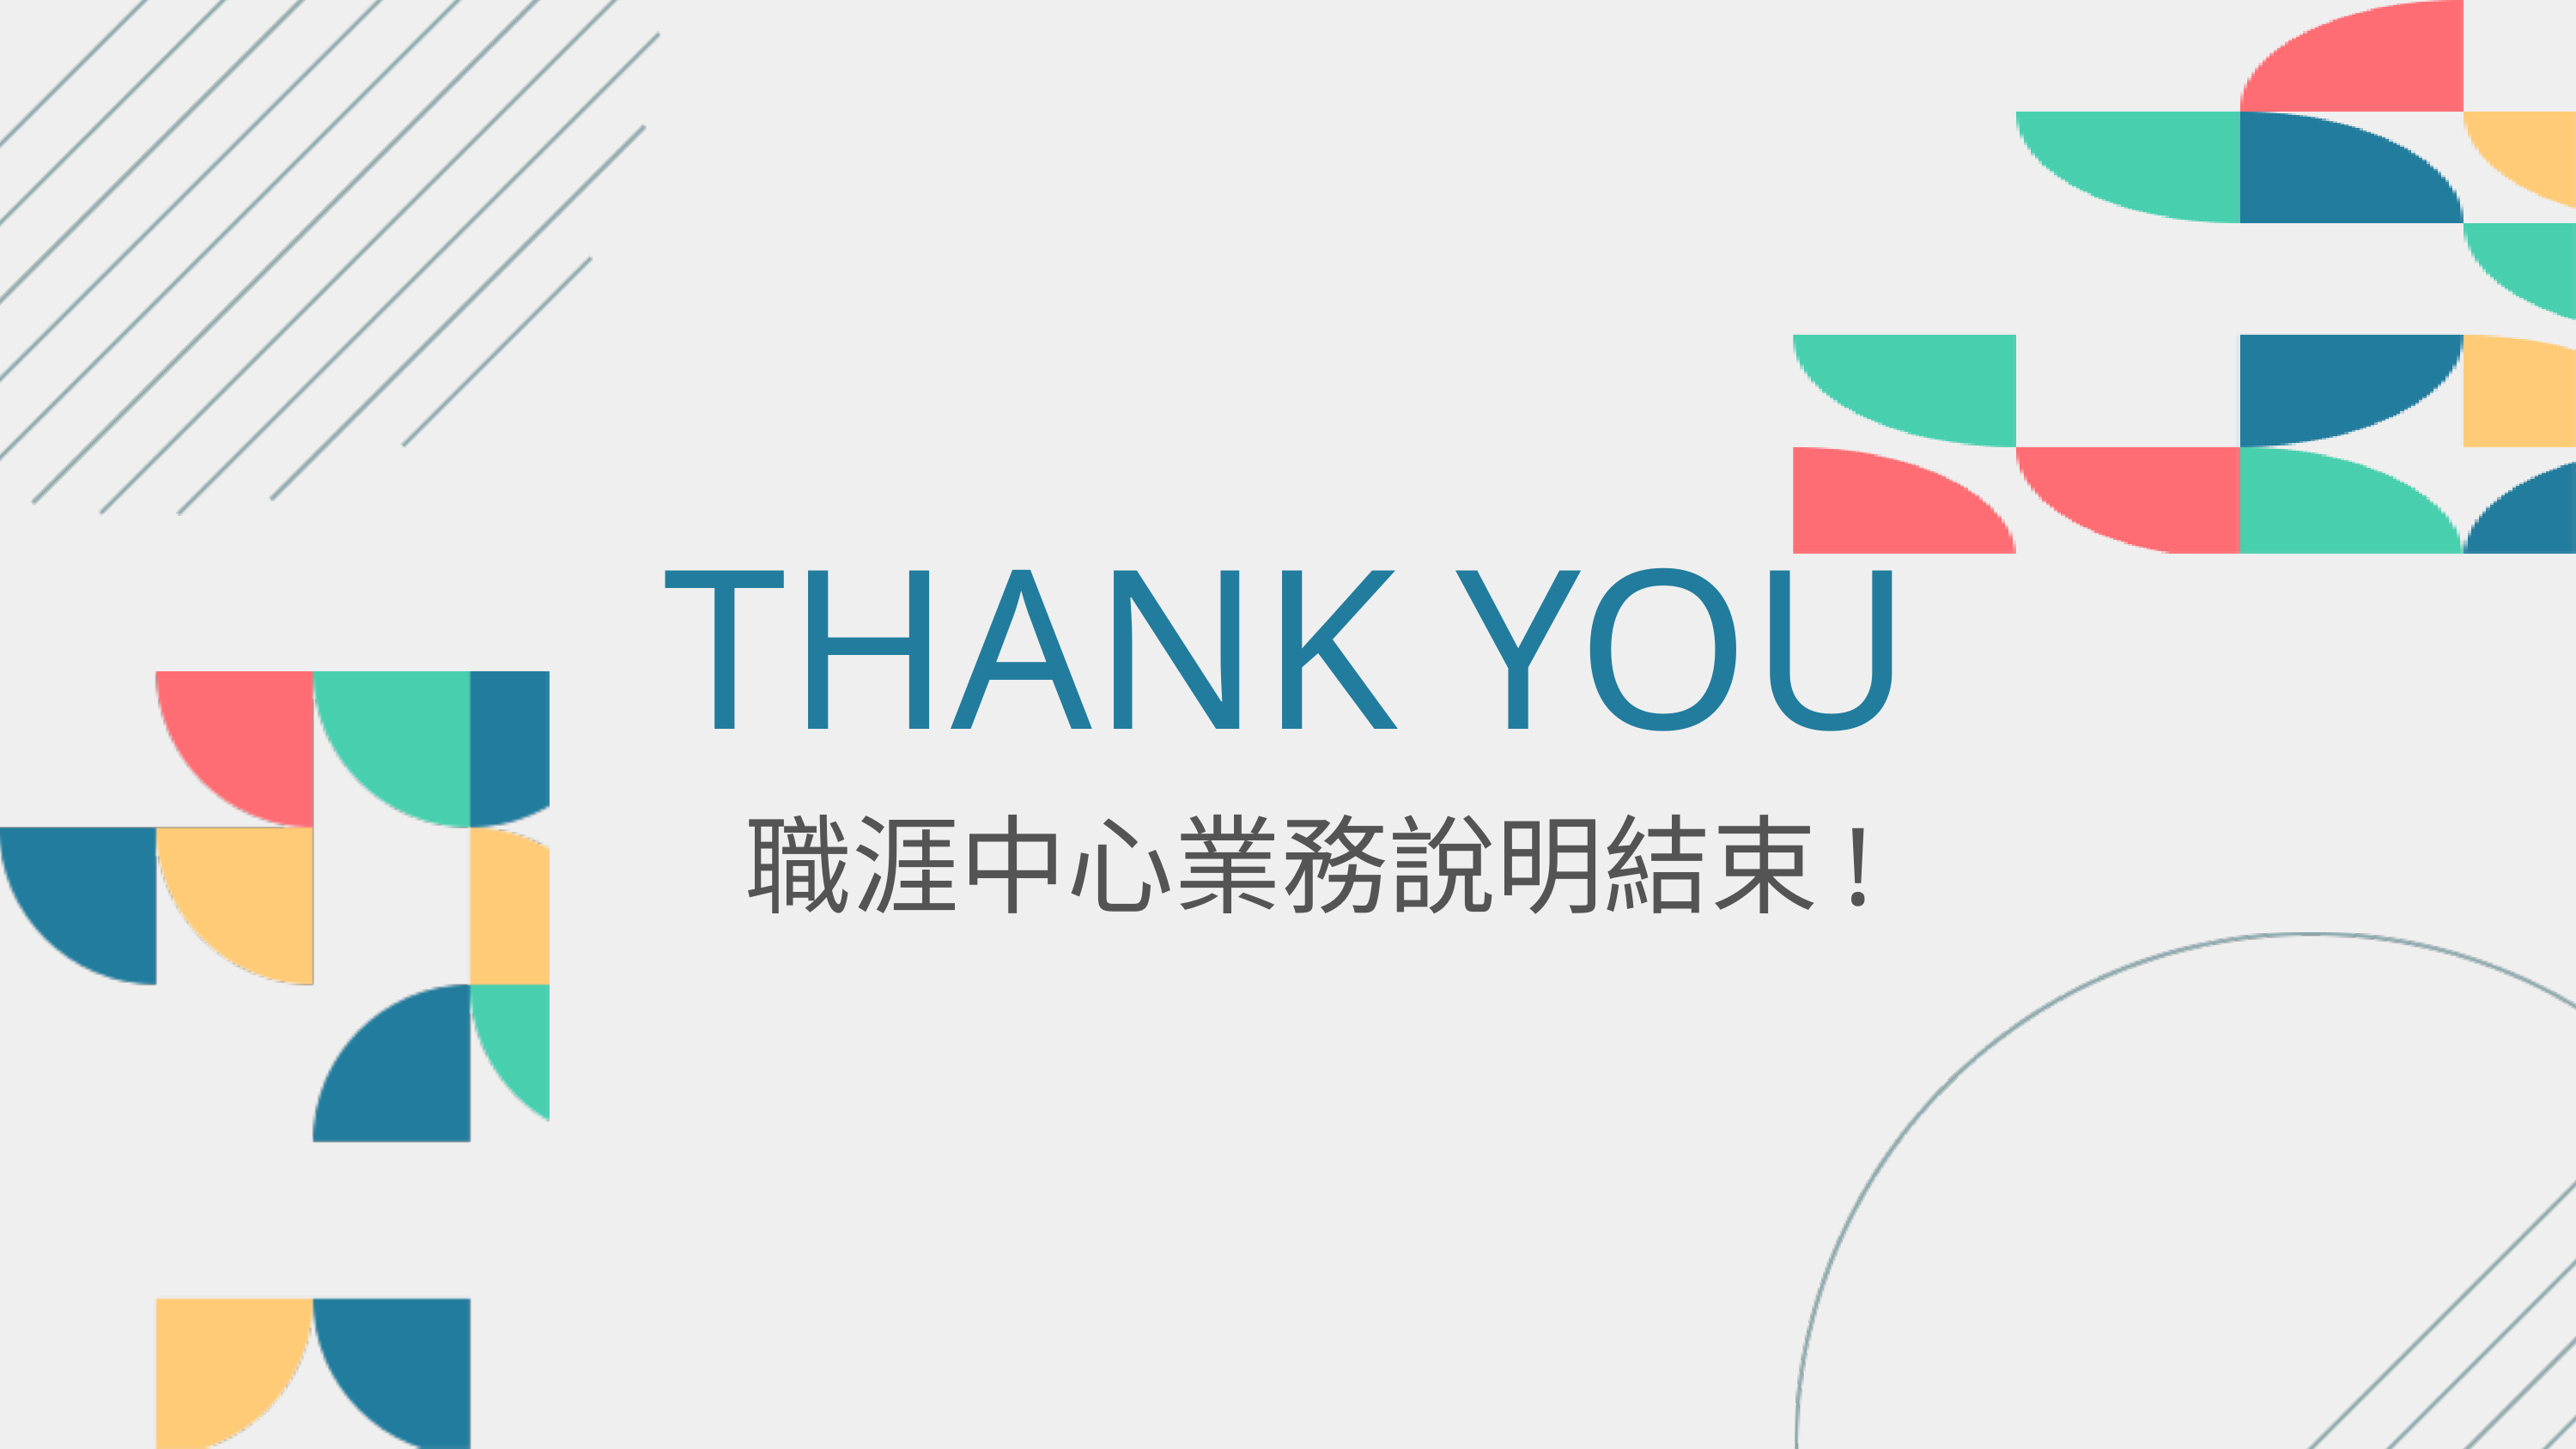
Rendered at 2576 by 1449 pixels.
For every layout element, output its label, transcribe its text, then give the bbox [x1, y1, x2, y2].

text_box THANK YOU [539, 551, 2036, 774]
text_box 職涯中心業務說明結束! [661, 853, 1985, 927]
text_box [0, 671, 550, 1449]
text_box [1795, 932, 2576, 1449]
text_box [1793, 0, 2576, 554]
text_box [0, 0, 661, 516]
